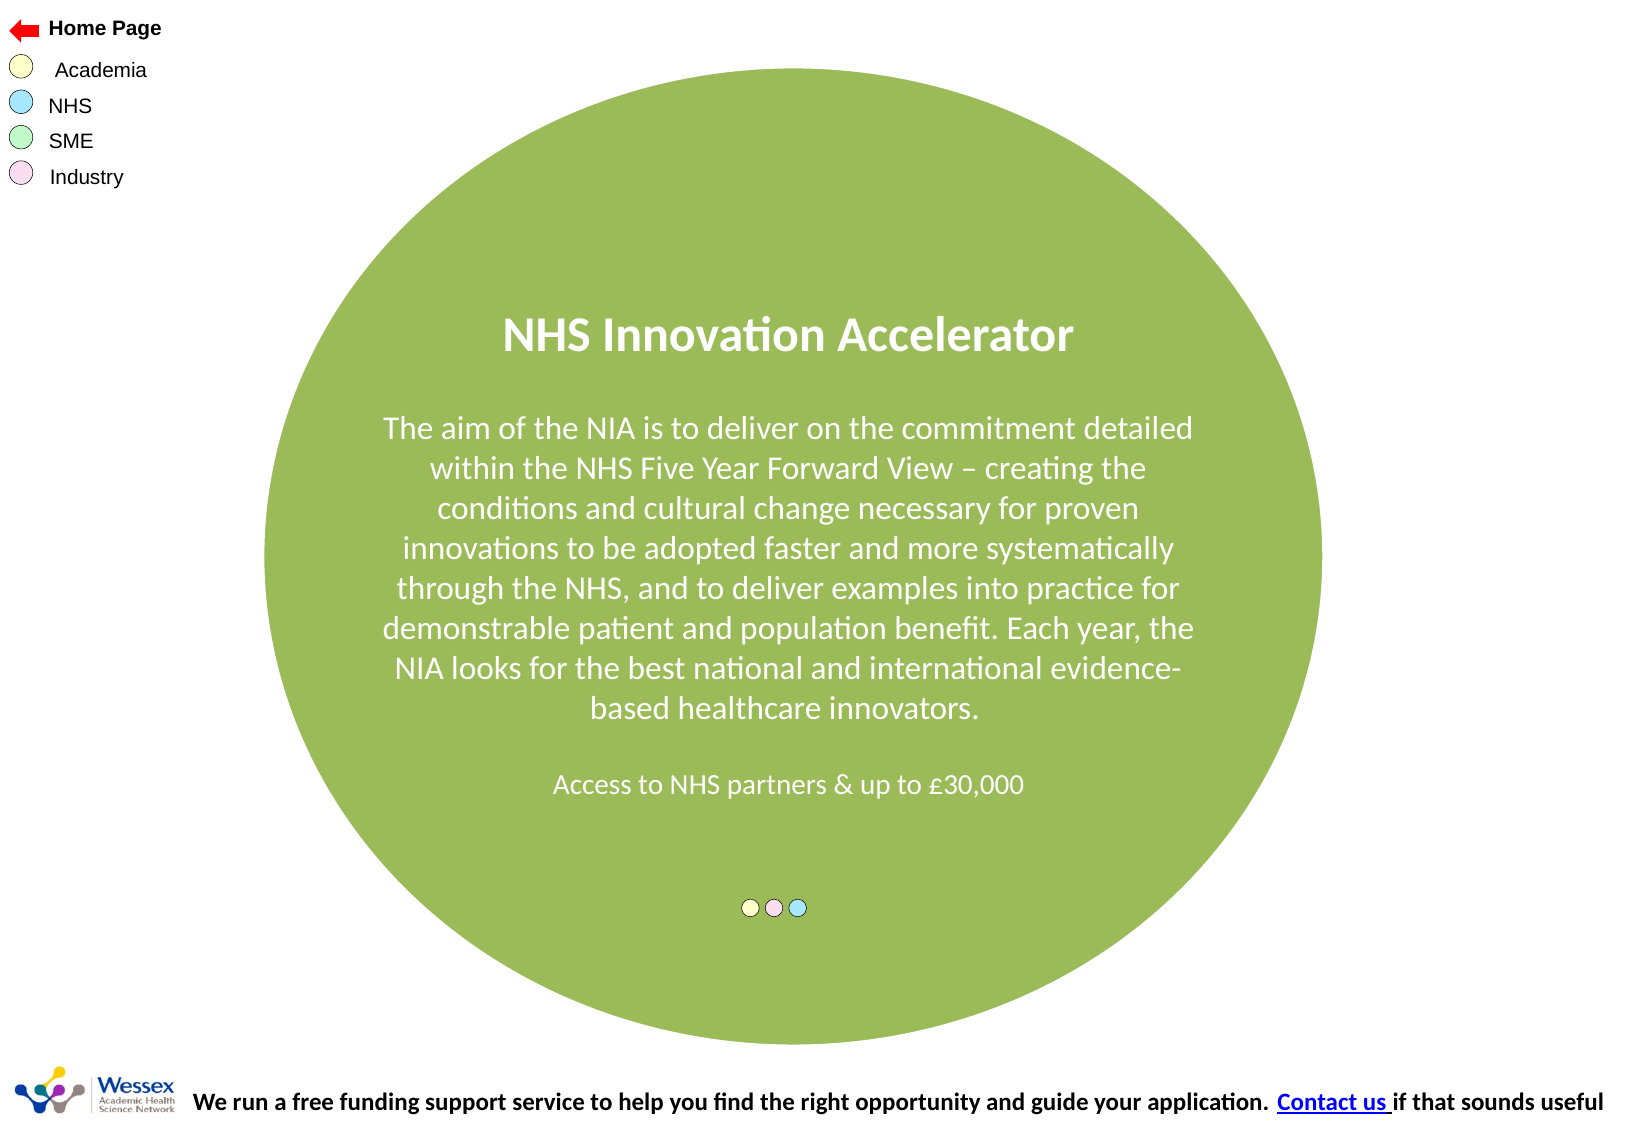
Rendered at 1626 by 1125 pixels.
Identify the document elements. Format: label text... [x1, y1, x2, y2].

text_box NHS Innovation Accelerator The aim of the NIA is to deliver on the commitment detailed within the NHS Five Year Forward View – creating the conditions and cultural change necessary for proven innovations to be adopted faster and more systematically through the NHS, and to deliver examples into practice for demonstrable patient and population benefit. Each year, the NIA looks for the best national and international evidence-based healthcare innovators. Access to NHS partners & up to £30,000 [347, 293, 1231, 809]
text_box [786, 897, 809, 919]
text_box [260, 64, 1327, 1049]
text_box [763, 897, 785, 919]
text_box [739, 897, 762, 919]
picture [9, 1062, 179, 1118]
